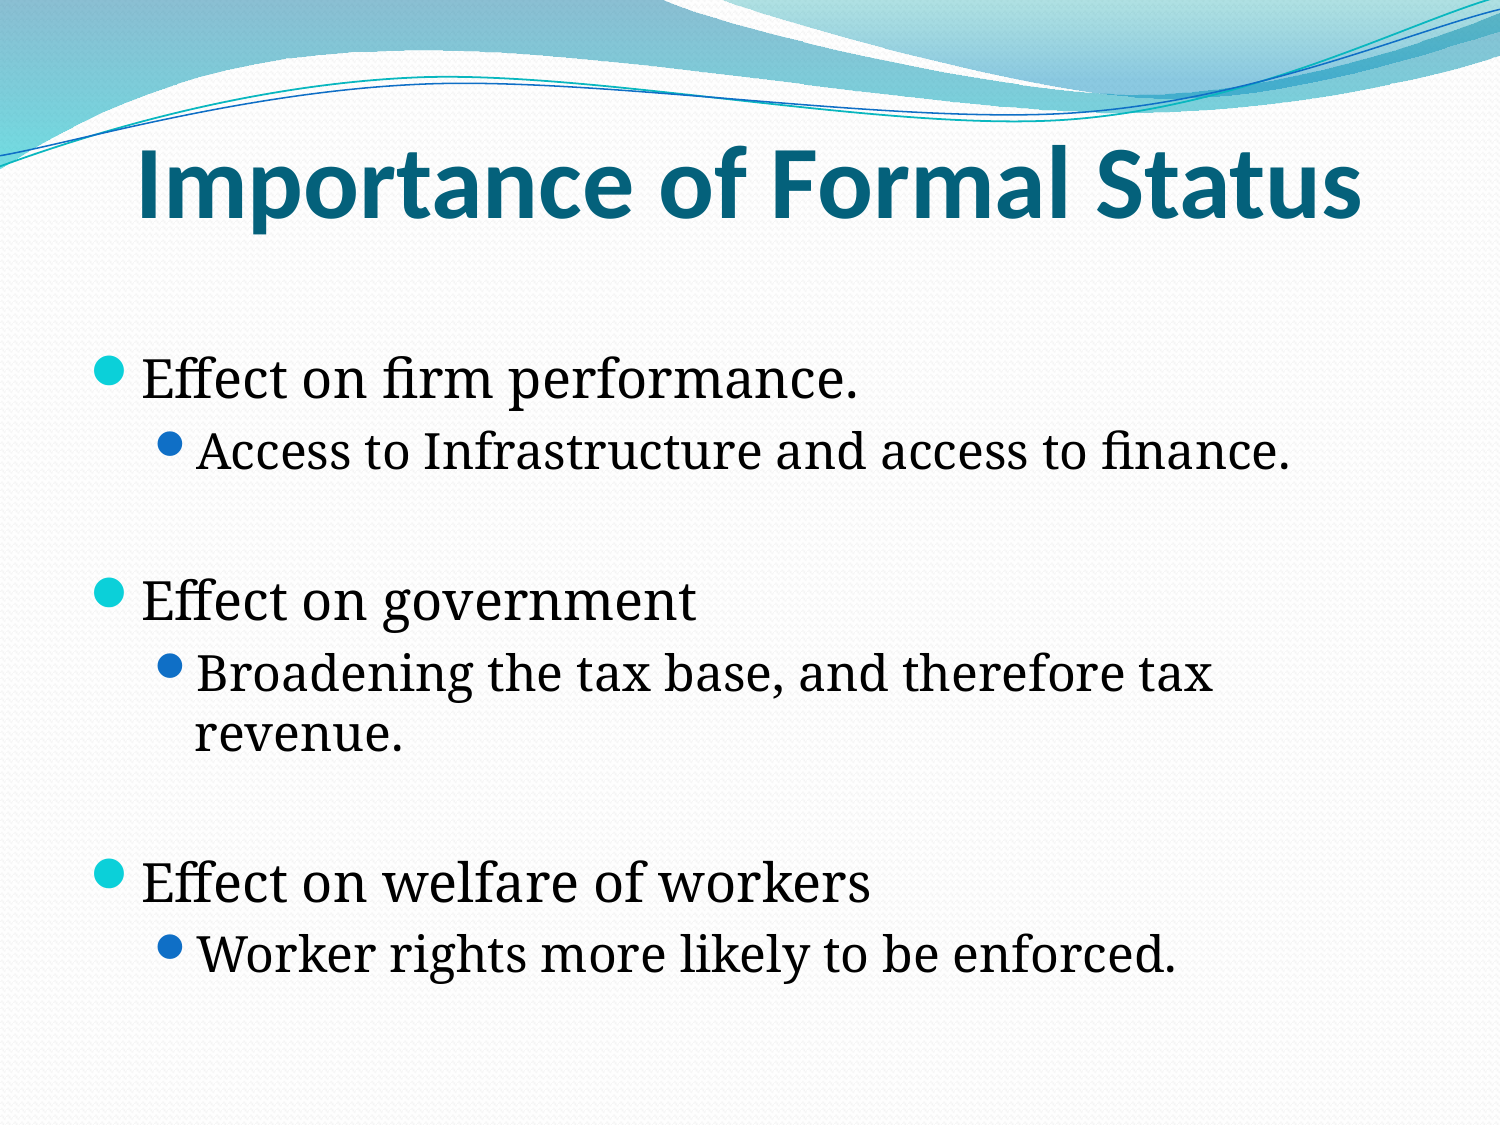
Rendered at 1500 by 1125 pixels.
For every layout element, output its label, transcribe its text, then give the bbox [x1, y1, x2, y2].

title Importance of Formal Status [75, 99, 1425, 240]
list Effect on firm performance. Access to Infrastructure and access to finance. Effect on government Broadening the tax base, and therefore tax revenue. Effect on welfare of workers Worker rights more likely to be enforced. [75, 337, 1425, 1050]
